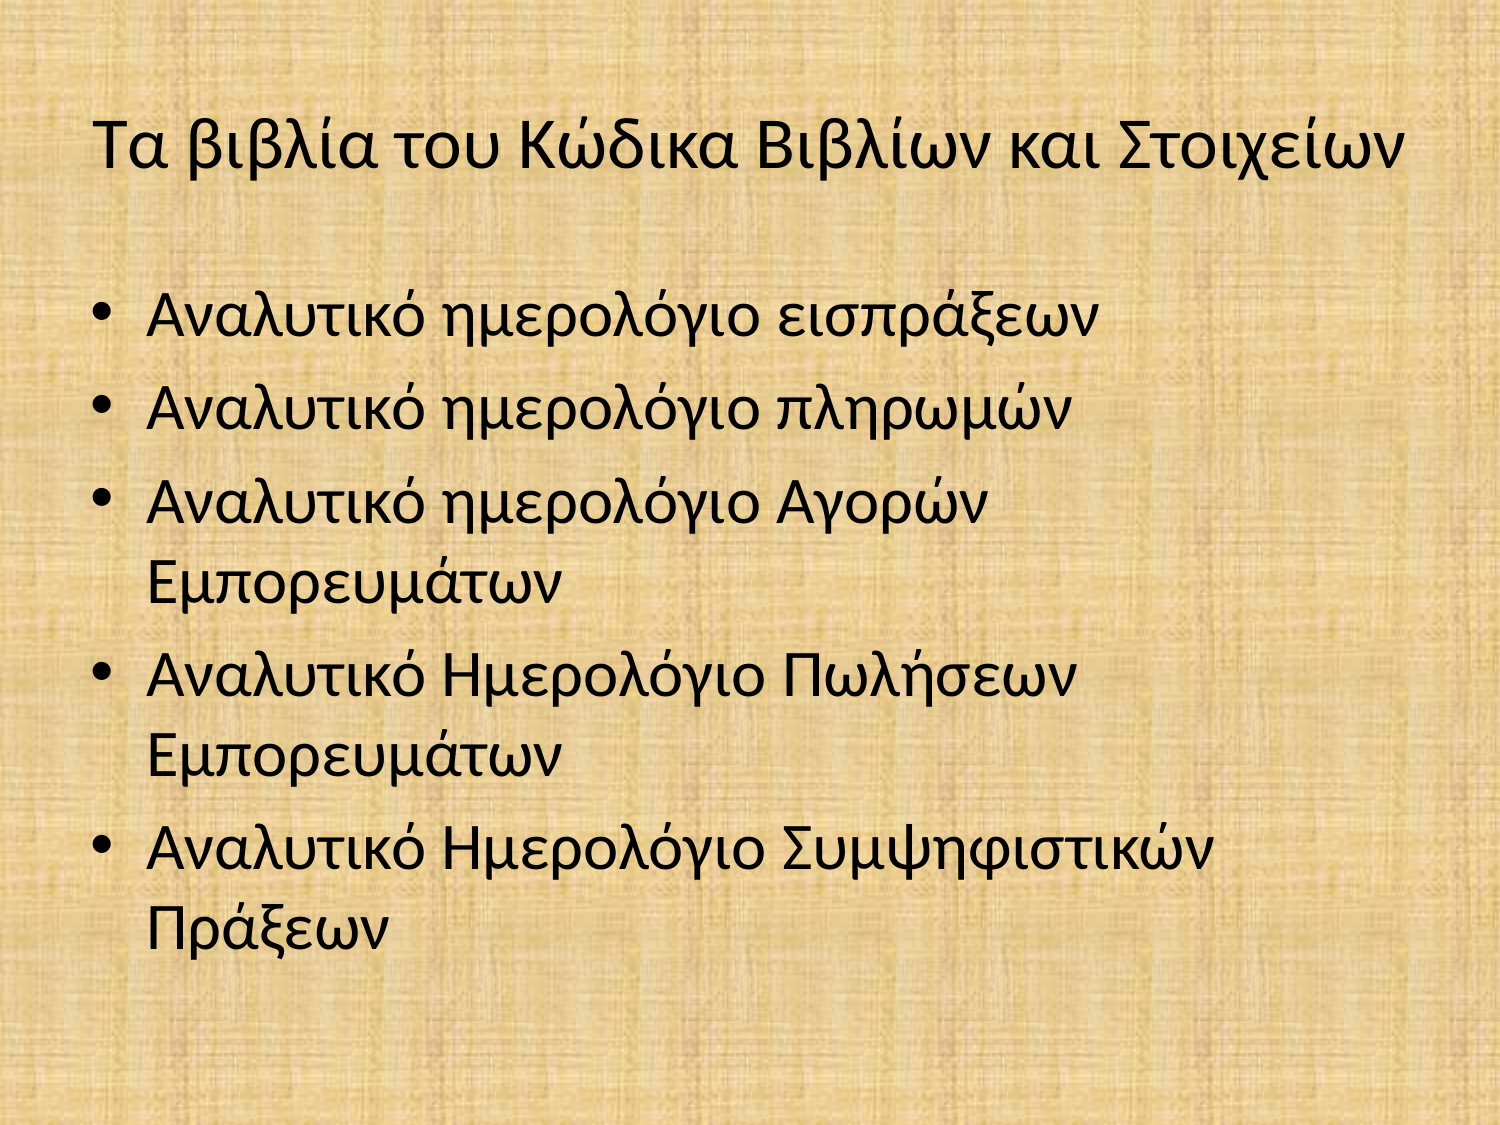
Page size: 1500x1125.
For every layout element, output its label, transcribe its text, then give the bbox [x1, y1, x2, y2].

picture [0, 0, 1500, 1125]
list Αναλυτικό ημερολόγιο εισπράξεων Αναλυτικό ημερολόγιο πληρωμών Αναλυτικό ημερολόγιο Αγορών Εμπορευμάτων Αναλυτικό Ημερολόγιο Πωλήσεων Εμπορευμάτων Αναλυτικό Ημερολόγιο Συμψηφιστικών Πράξεων [75, 262, 1425, 1005]
title Τα βιβλία του Κώδικα Βιβλίων και Στοιχείων [75, 45, 1425, 233]
